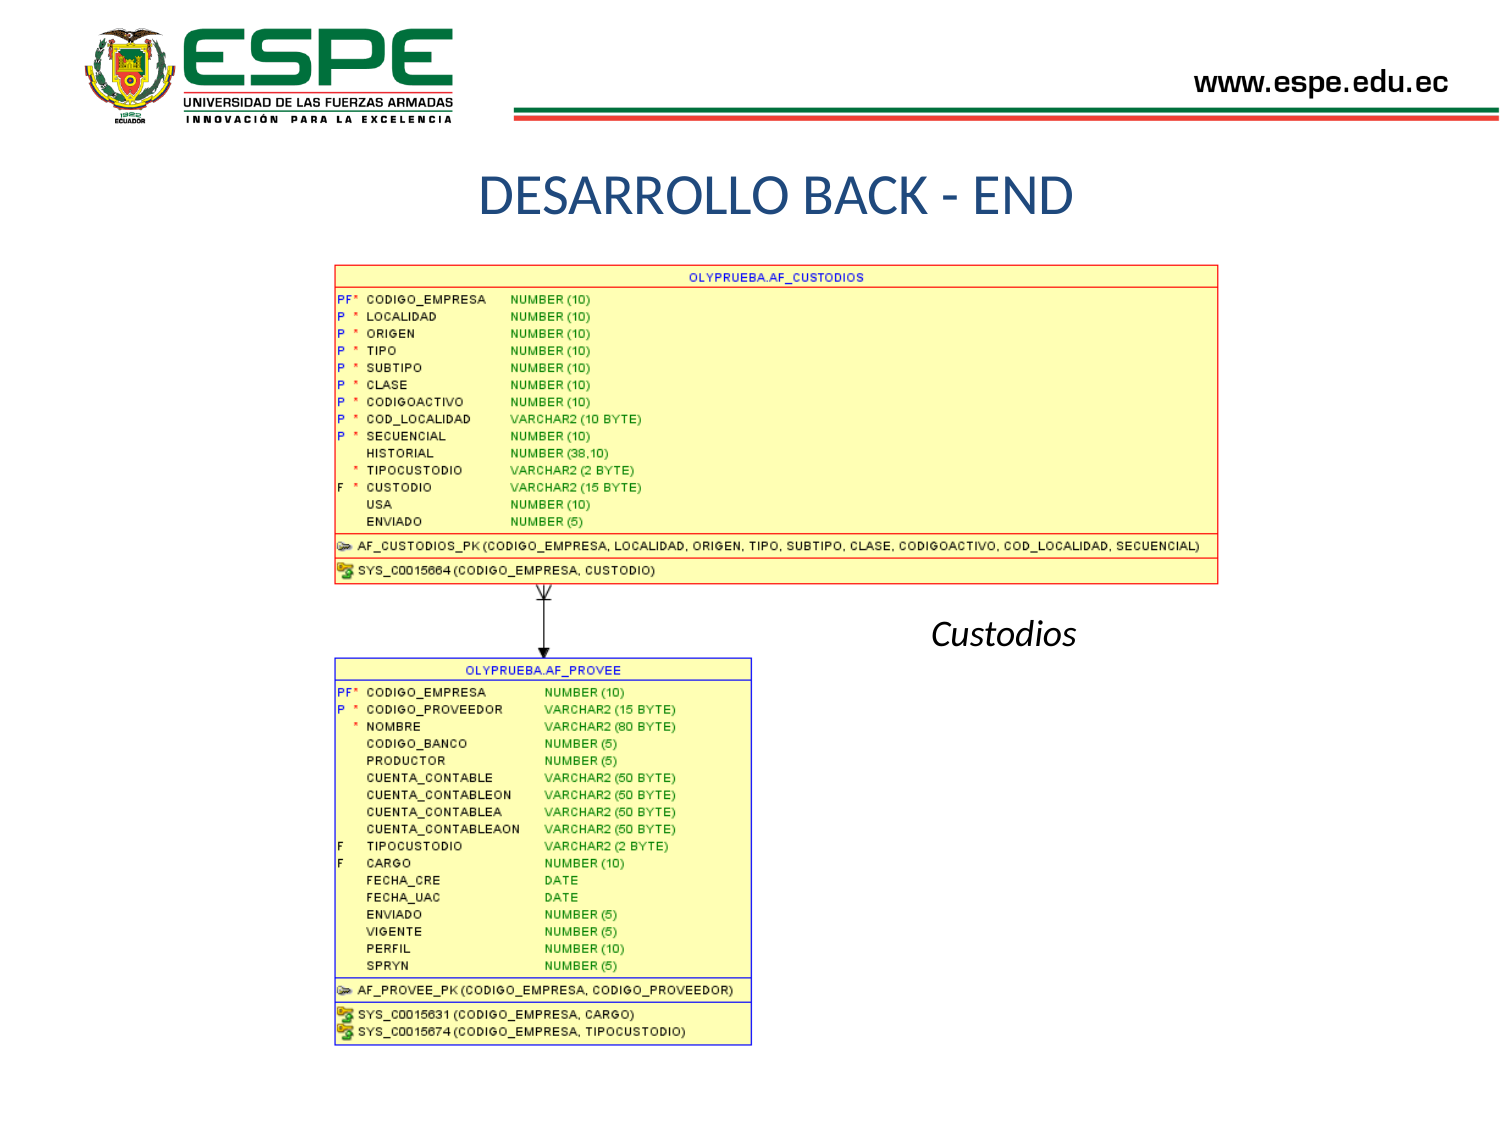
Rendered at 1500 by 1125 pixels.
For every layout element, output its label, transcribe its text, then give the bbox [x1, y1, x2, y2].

picture [0, 28, 1500, 150]
picture [326, 255, 1227, 1054]
text_box DESARROLLO BACK - END [253, 159, 1300, 234]
